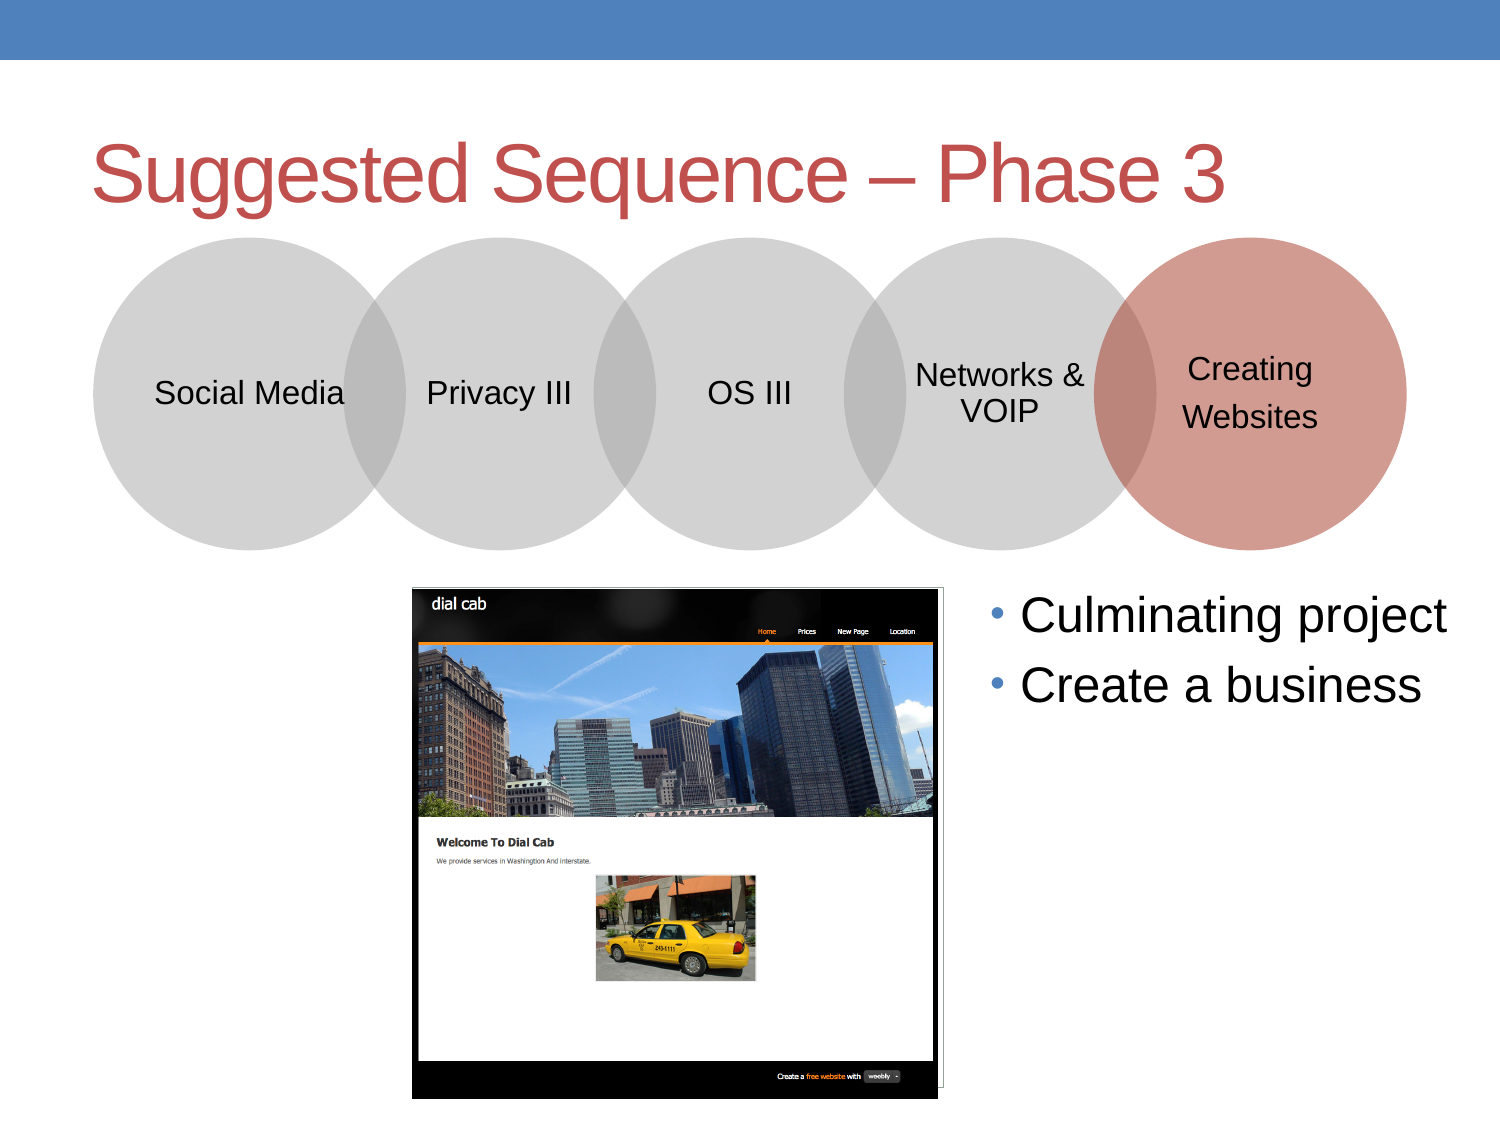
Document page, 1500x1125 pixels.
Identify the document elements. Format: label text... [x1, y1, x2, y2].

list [0, 237, 1500, 551]
picture [412, 537, 944, 1125]
list Culminating project Create a business [975, 575, 1488, 913]
title Suggested Sequence – Phase 3 [75, 87, 1425, 234]
